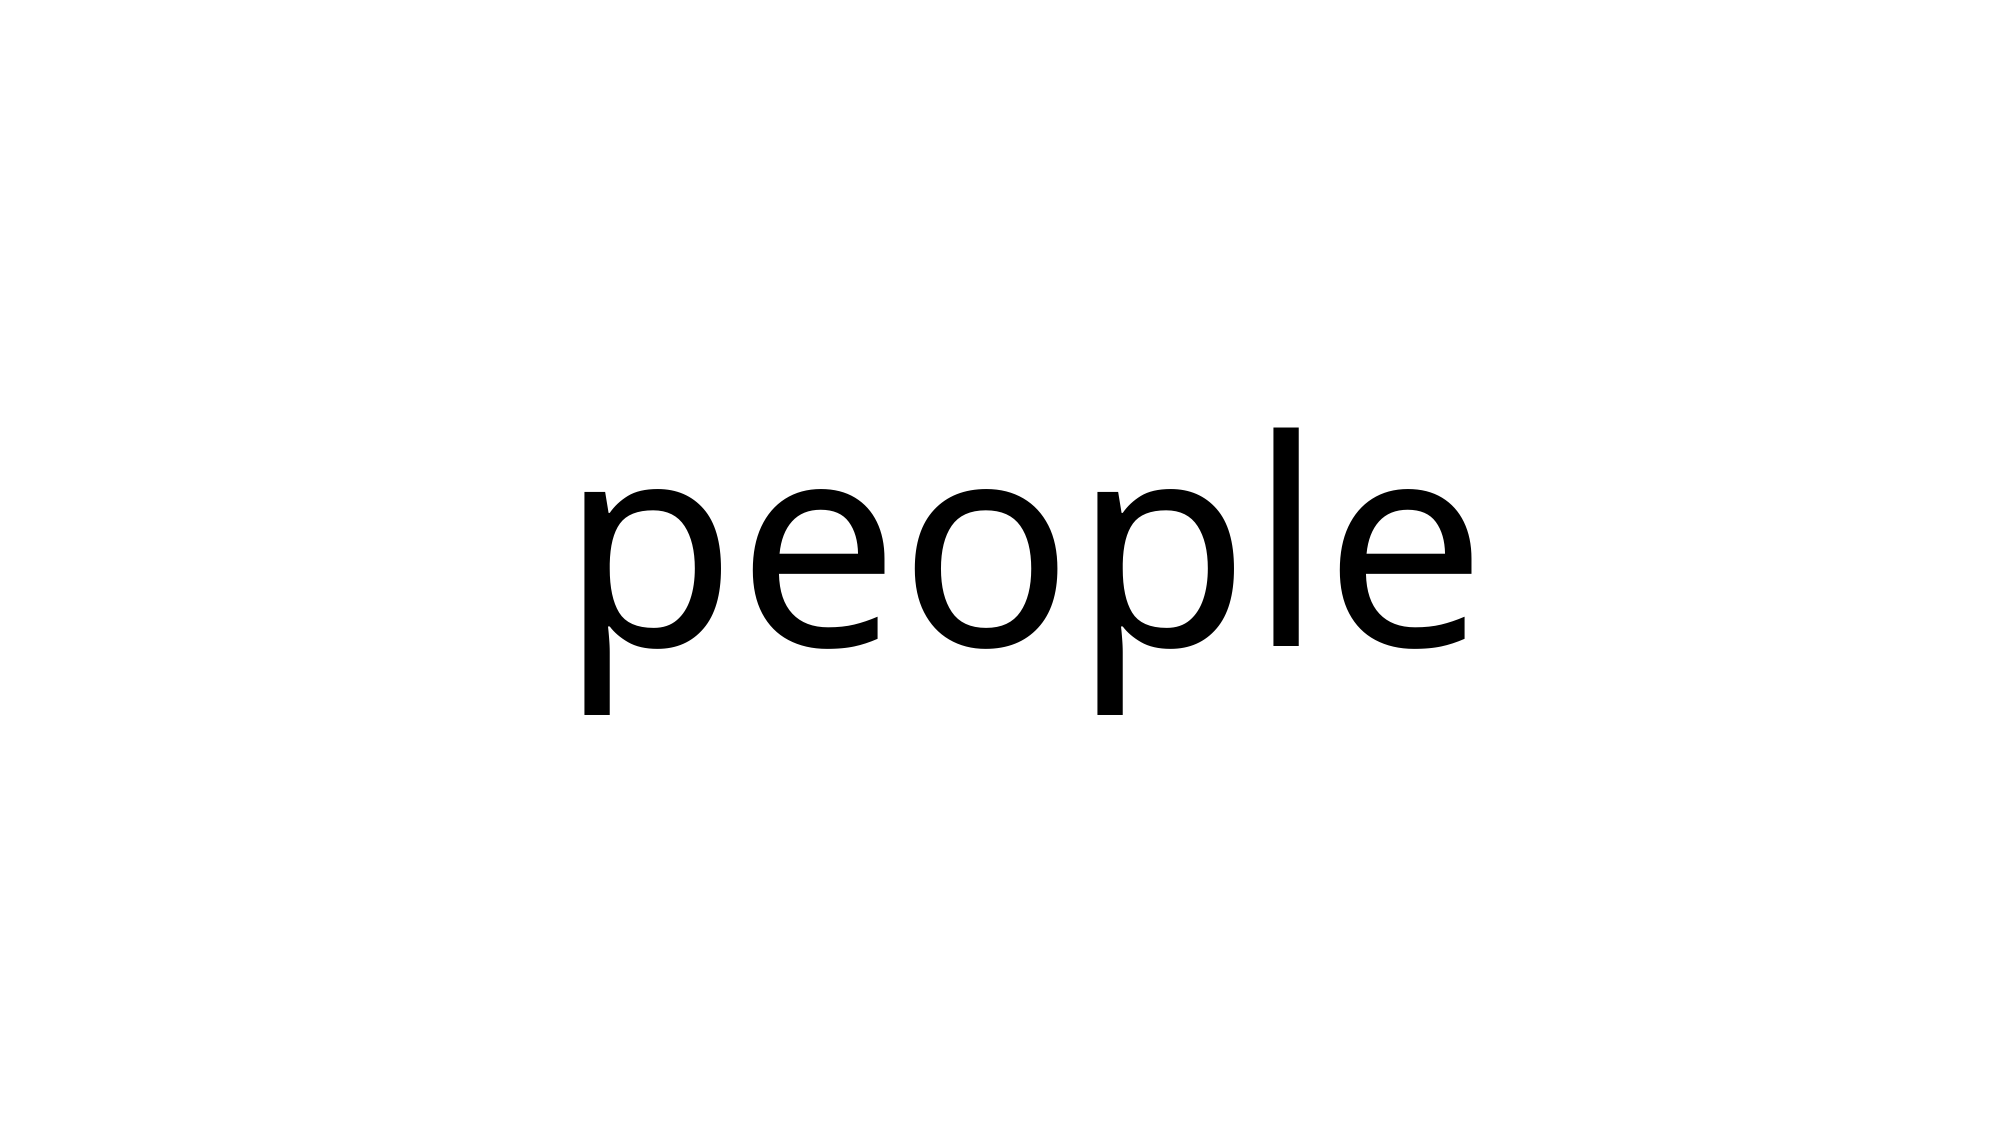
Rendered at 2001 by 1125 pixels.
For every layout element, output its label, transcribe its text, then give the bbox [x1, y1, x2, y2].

title people [161, 444, 1887, 663]
